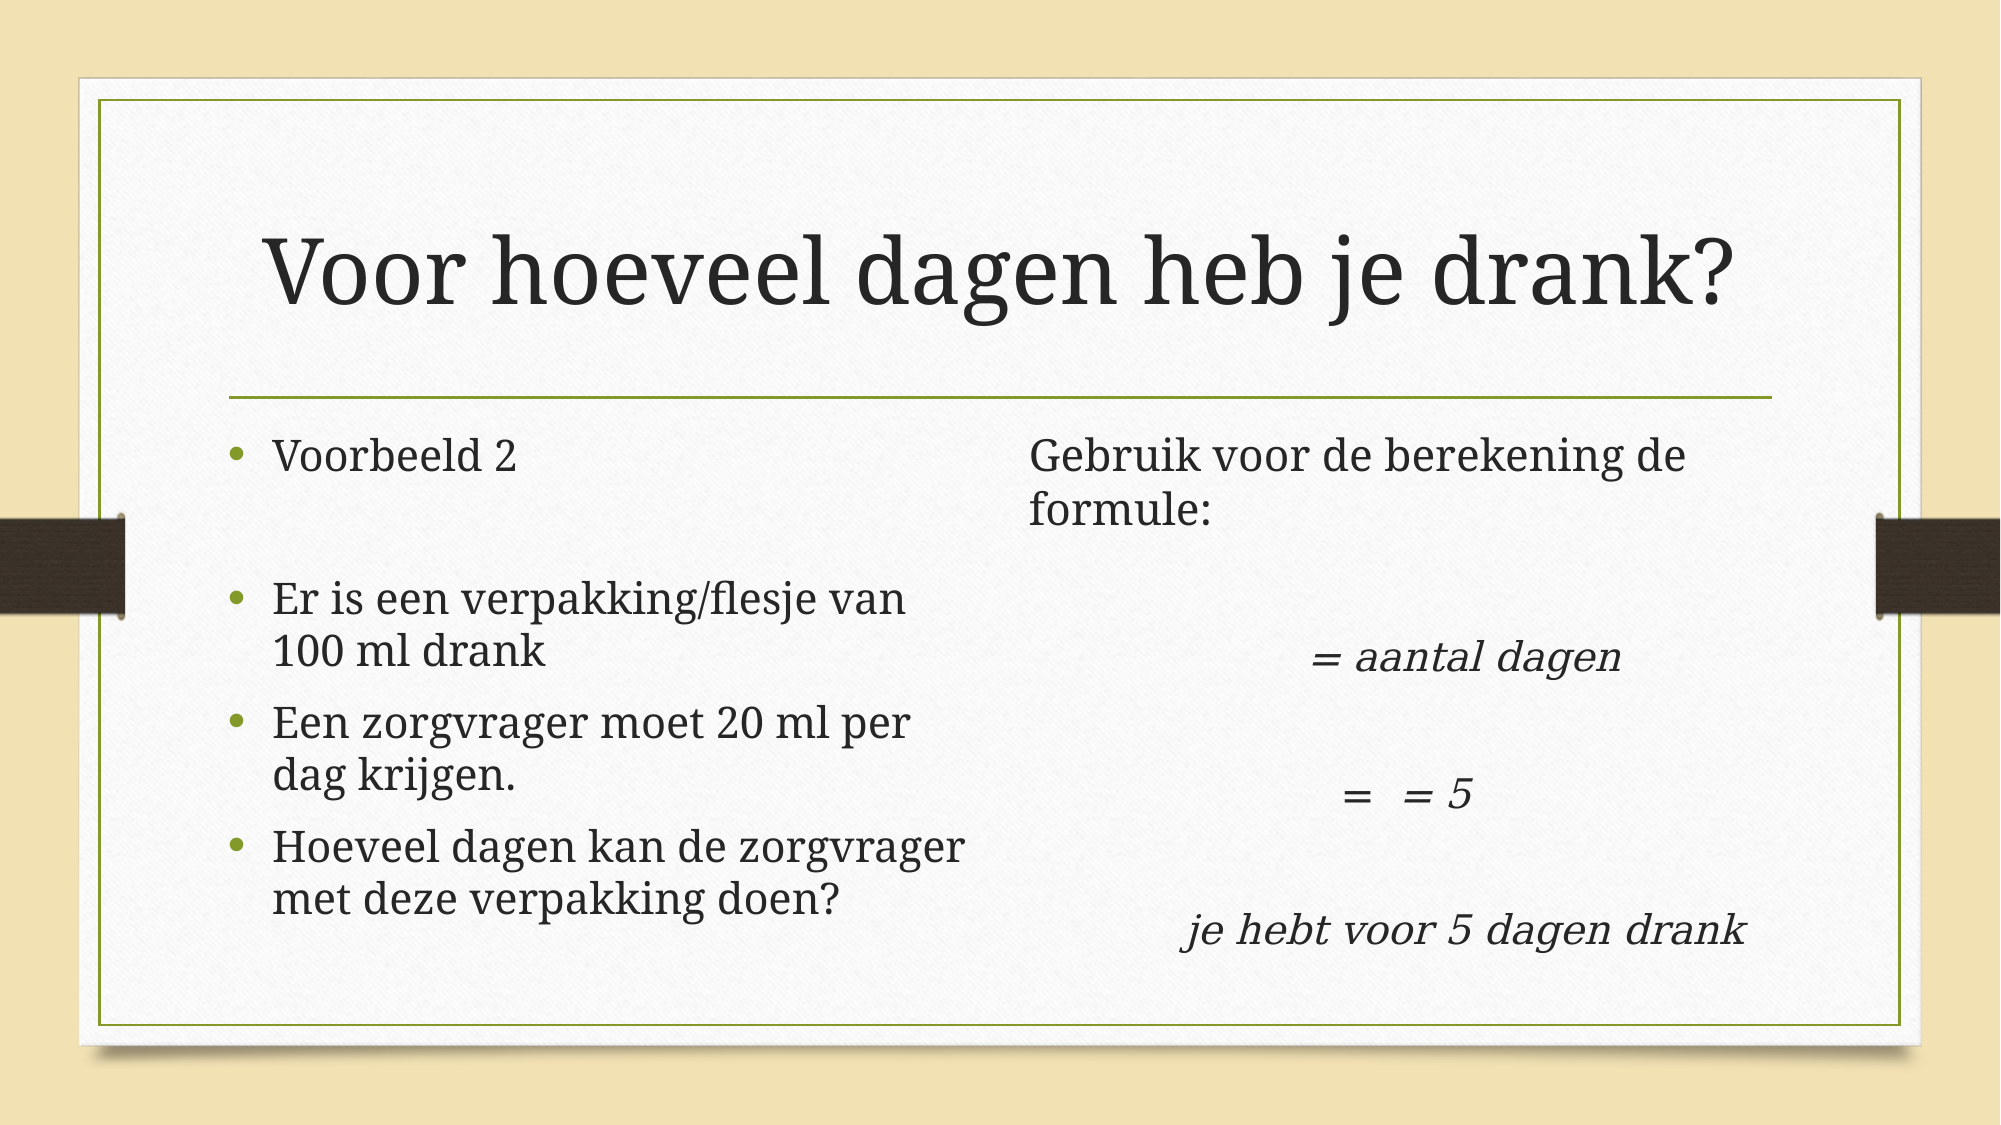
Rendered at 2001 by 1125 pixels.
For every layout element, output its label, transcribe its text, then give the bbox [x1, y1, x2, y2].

title Voor hoeveel dagen heb je drank? [212, 161, 1788, 375]
picture [0, 0, 2001, 1125]
list Voorbeeld 2 Er is een verpakking/flesje van 100 ml drank Een zorgvrager moet 20 ml per dag krijgen. Hoeveel dagen kan de zorgvrager met deze verpakking doen? [213, 420, 987, 963]
